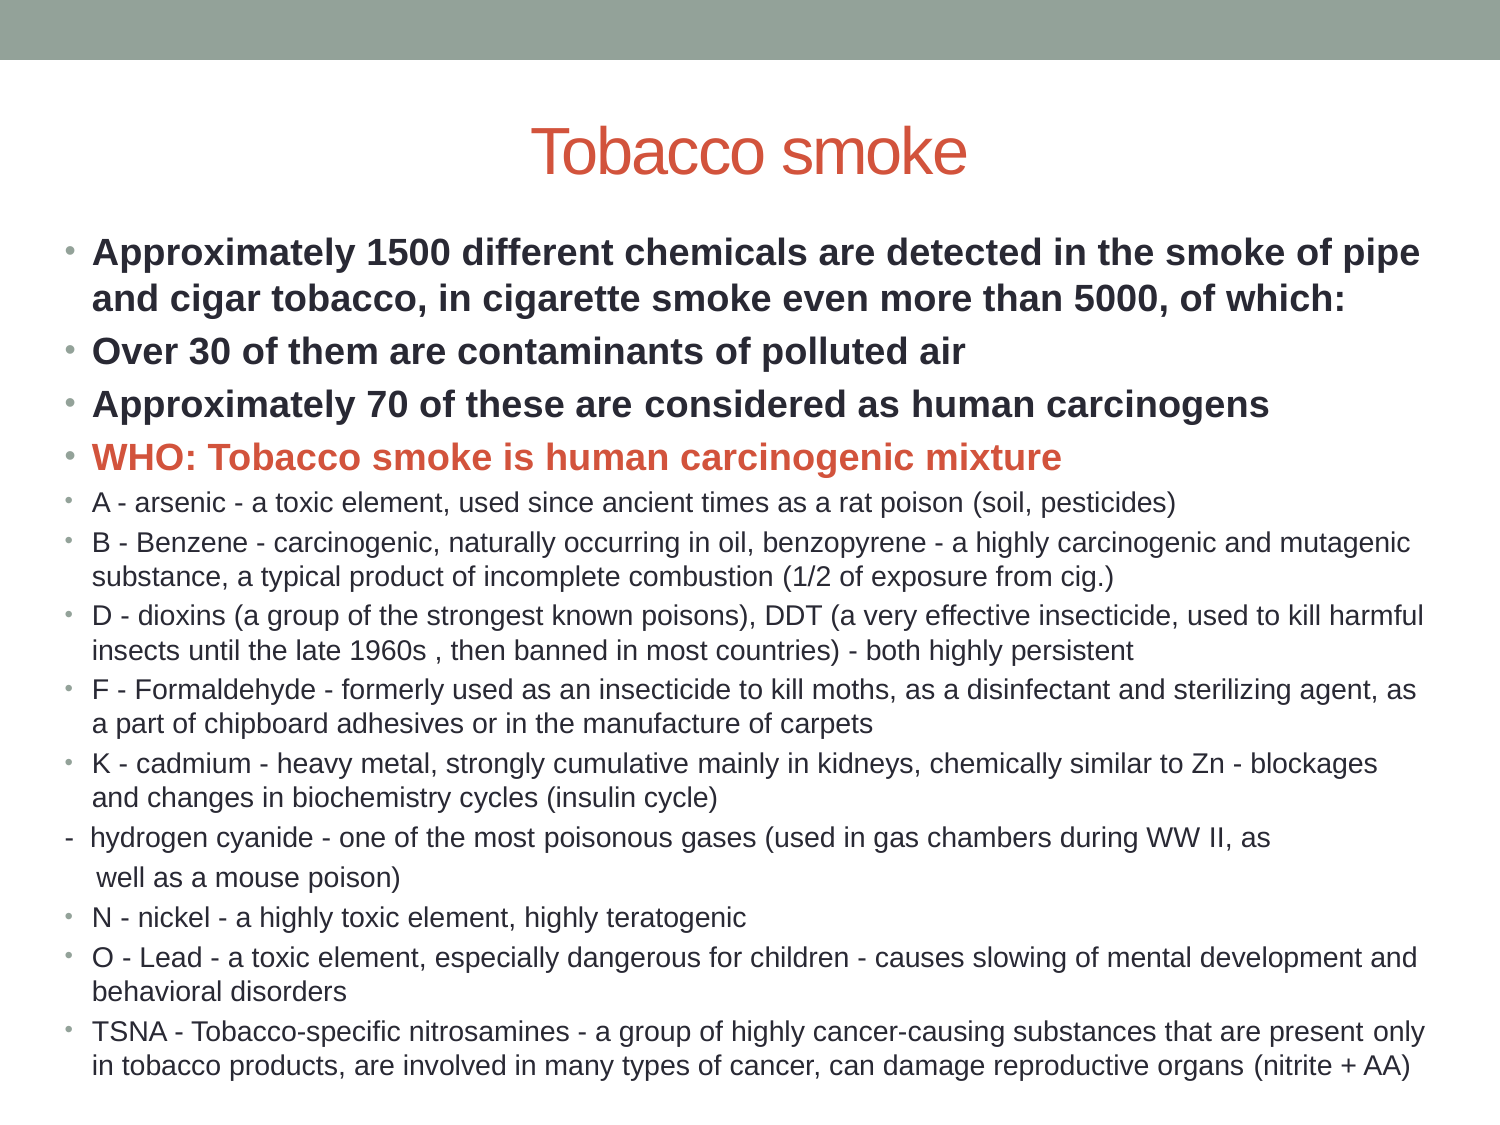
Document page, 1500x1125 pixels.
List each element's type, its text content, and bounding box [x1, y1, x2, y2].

title Tobacco smoke [75, 87, 1425, 209]
list Approximately 1500 different chemicals are detected in the smoke of pipe and cigar tobacco, in cigarette smoke even more than 5000, of which: Over 30 of them are contaminants of polluted air Approximately 70 of these are considered as human carcinogens WHO: Tobacco smoke is human carcinogenic mixture A - arsenic - a toxic element, used since ancient times as a rat poison (soil, pesticides) B - Benzene - carcinogenic, naturally occurring in oil, benzopyrene - a highly carcinogenic and mutagenic substance, a typical product of incomplete combustion (1/2 of exposure from cig.) D - dioxins (a group of the strongest known poisons), DDT (a very effective insecticide, used to kill harmful insects until the late 1960s , then banned in most countries) - both highly persistent F - Formaldehyde - formerly used as an insecticide to kill moths, as a disinfectant and sterilizing agent, as a part of chipboard adhesives or in the manufacture of carpets K - cadmium - heavy metal, strongly cumulative mainly in kidneys, chemically similar to Zn - blockages and changes in biochemistry cycles (insulin cycle) - hydrogen cyanide - one of the most poisonous gases (used in gas chambers during WW II, as well as a mouse poison) N - nickel - a highly toxic element, highly teratogenic O - Lead - a toxic element, especially dangerous for children - causes slowing of mental development and behavioral disorders TSNA - Tobacco-specific nitrosamines - a group of highly cancer-causing substances that are present only in tobacco products, are involved in many types of cancer, can damage reproductive organs (nitrite + AA) [49, 219, 1445, 1106]
